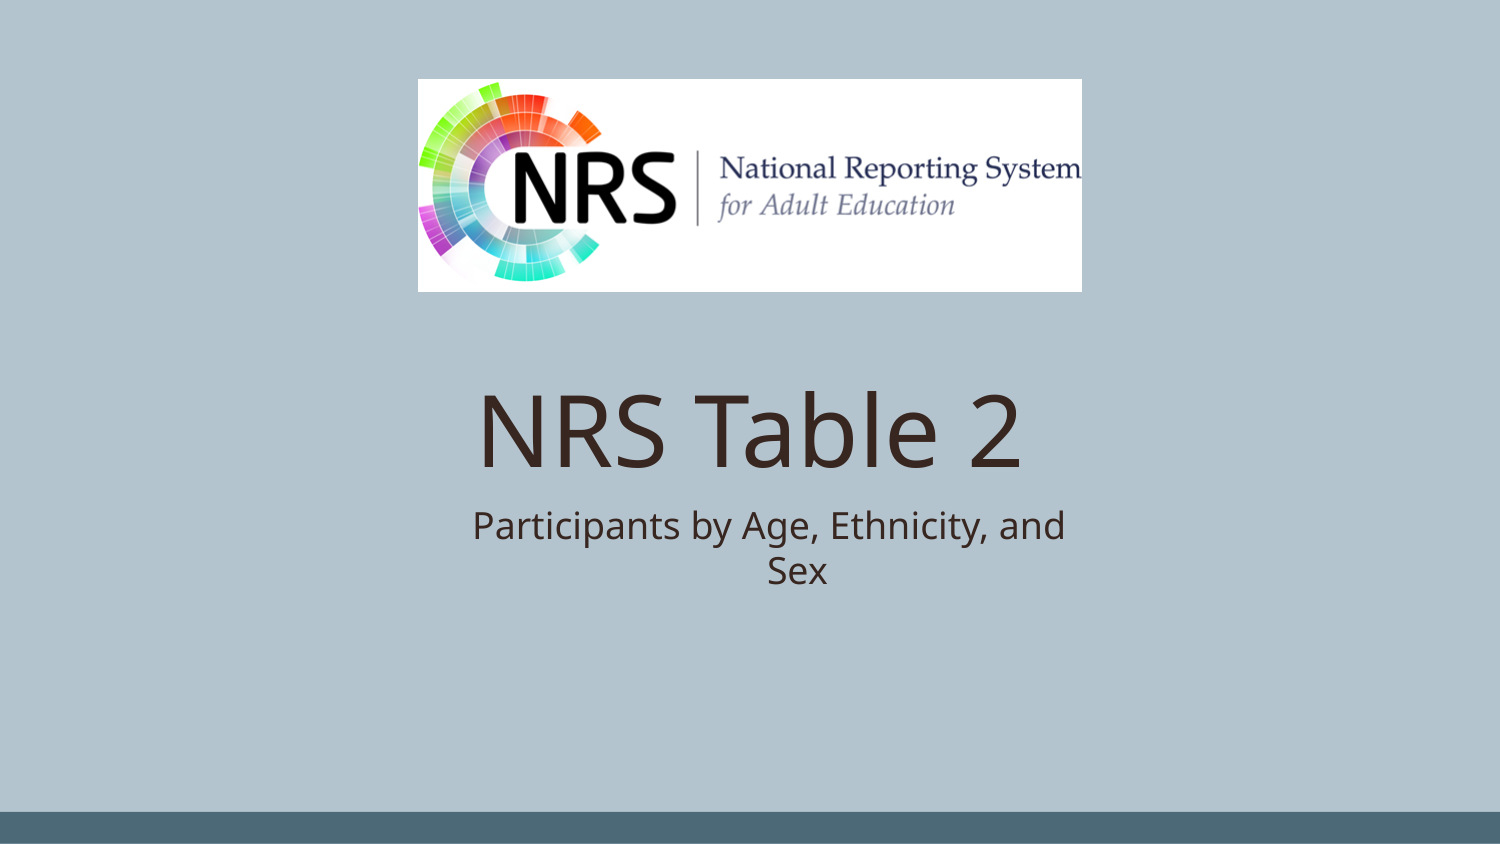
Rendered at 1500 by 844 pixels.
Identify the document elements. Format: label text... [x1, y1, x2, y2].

subtitle Participants by Age, Ethnicity, and Sex [418, 486, 1102, 608]
title NRS Table 2 [418, 365, 1082, 486]
picture [418, 79, 1082, 292]
